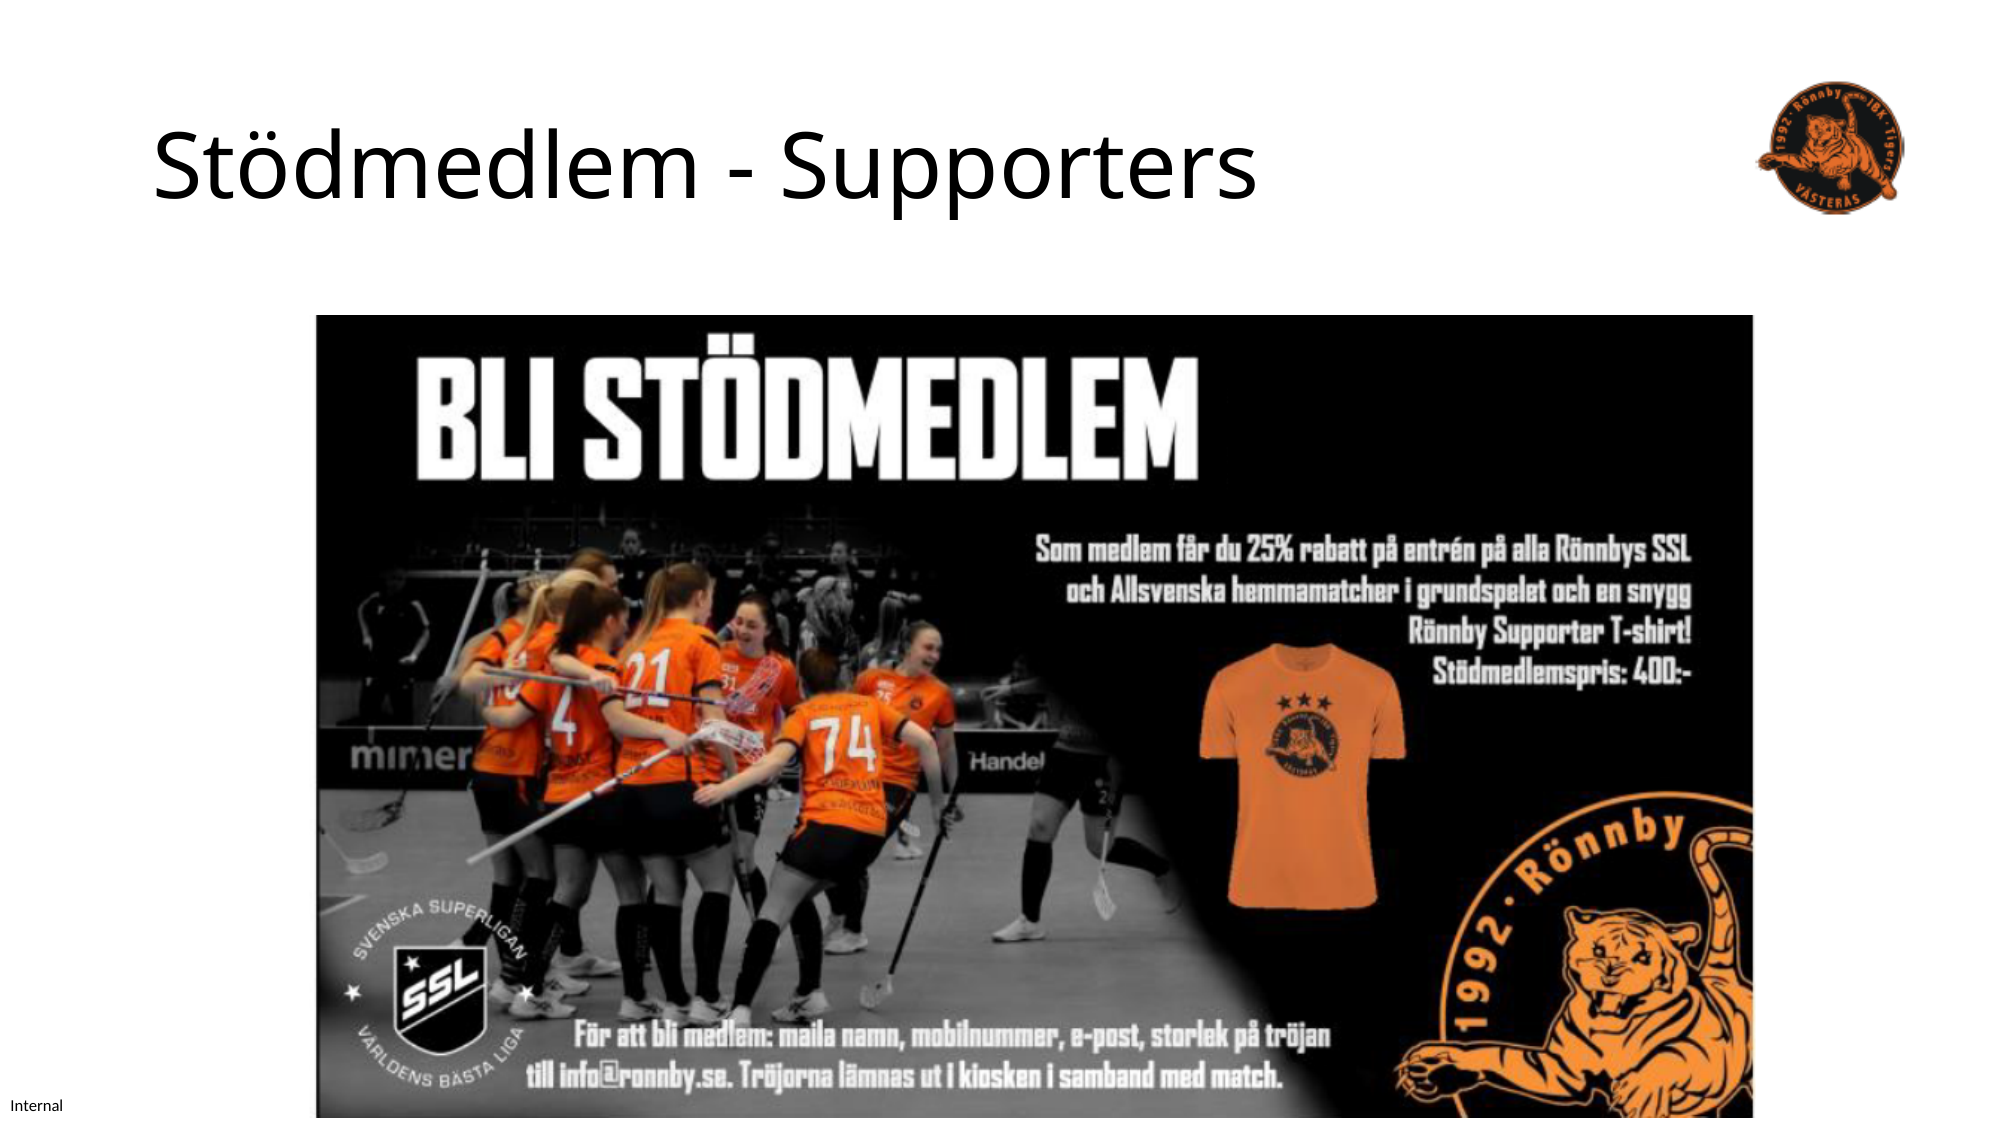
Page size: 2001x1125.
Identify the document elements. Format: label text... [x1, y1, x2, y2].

picture [1744, 74, 1922, 232]
picture [309, 315, 1756, 1118]
title Stödmedlem - Supporters [137, 59, 1744, 278]
